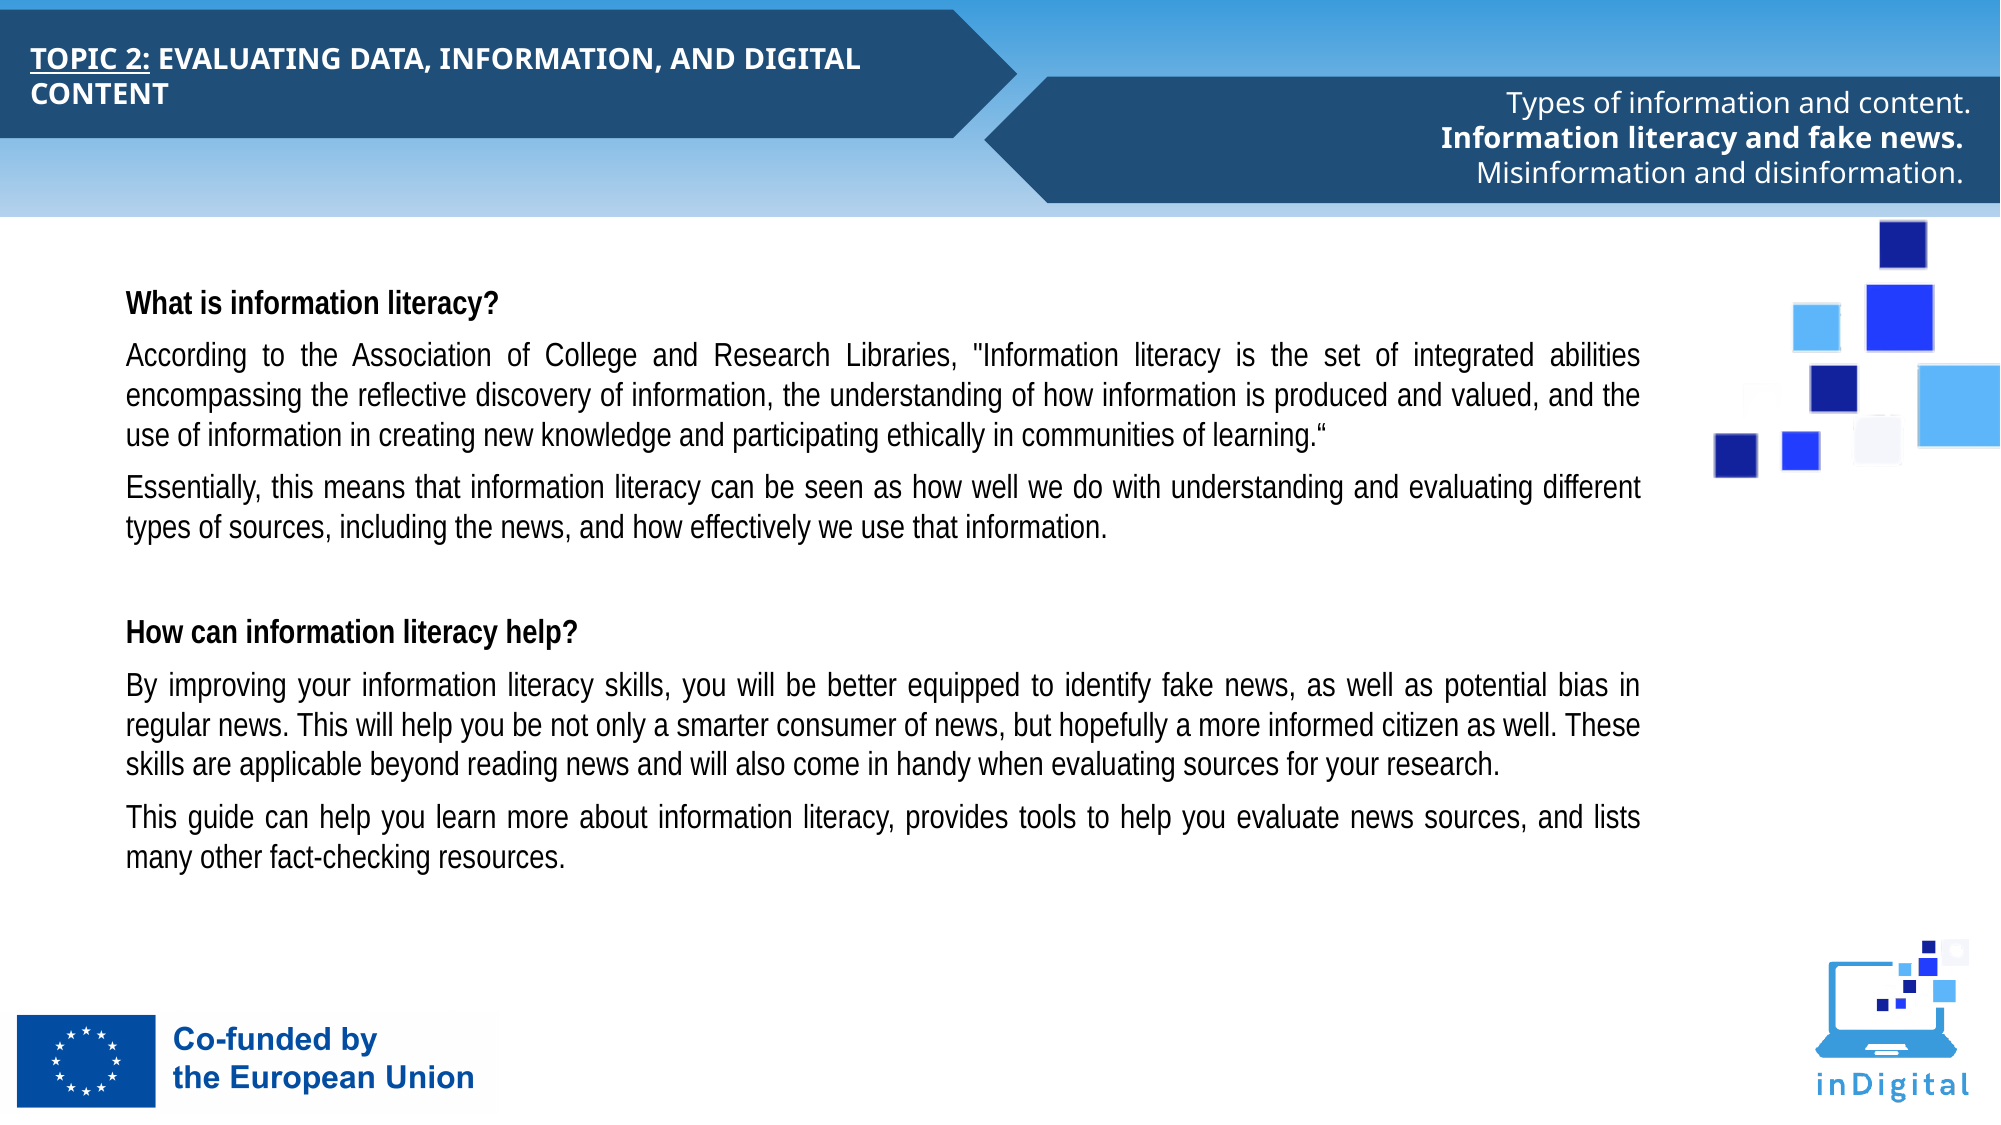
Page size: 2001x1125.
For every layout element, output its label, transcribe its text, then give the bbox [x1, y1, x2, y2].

text_box [984, 76, 2000, 204]
picture [0, 1008, 500, 1115]
text_box [0, 10, 974, 138]
picture [1802, 921, 1986, 1112]
text_box [985, 43, 1016, 105]
text_box Types of information and content. Information literacy and fake news. Misinformation and disinformation. [1041, 76, 1987, 197]
picture [1628, 215, 2001, 576]
text_box TOPIC 2: EVALUATING DATA, INFORMATION, AND DIGITAL CONTENT [14, 32, 985, 118]
text_box What is information literacy? According to the Association of College and Research Libraries, "Information literacy is the set of integrated abilities encompassing the reflective discovery of information, the understanding of how information is produced and valued, and the use of information in creating new knowledge and participating ethically in communities of learning.“ Essentially, this means that information literacy can be seen as how well we do with understanding and evaluating different types of sources, including the news, and how effectively we use that information. How can information literacy help? By improving your information literacy skills, you will be better equipped to identify fake news, as well as potential bias in regular news. This will help you be not only a smarter consumer of news, but hopefully a more informed citizen as well. These skills are applicable beyond reading news and will also come in handy when evaluating sources for your research. This guide can help you learn more about information literacy, provides tools to help you evaluate news sources, and lists many other fact-checking resources. [102, 273, 1659, 991]
